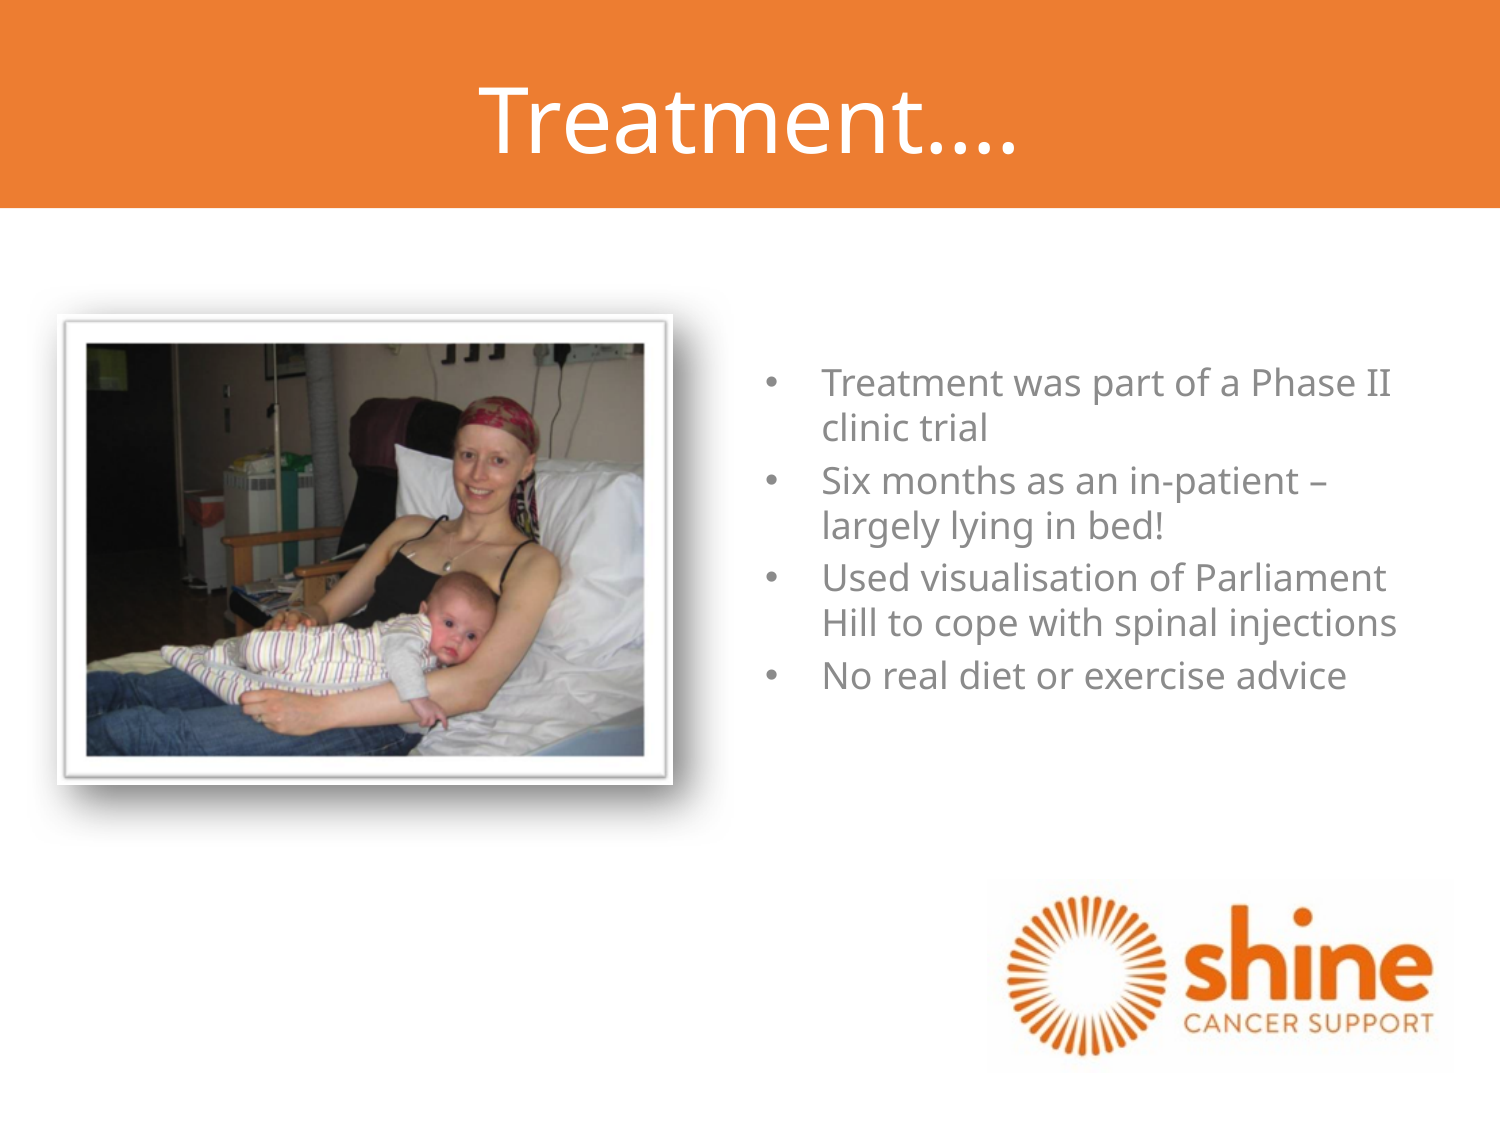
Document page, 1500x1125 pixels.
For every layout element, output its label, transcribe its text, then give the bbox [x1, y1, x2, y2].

picture [57, 314, 673, 785]
text_box Treatment…. [74, 23, 1425, 211]
text_box [0, 0, 1500, 209]
text_box Treatment was part of a Phase II clinic trial Six months as an in-patient – largely lying in bed! Used visualisation of Parliament Hill to cope with spinal injections No real diet or exercise advice [749, 351, 1425, 785]
picture [987, 879, 1454, 1073]
